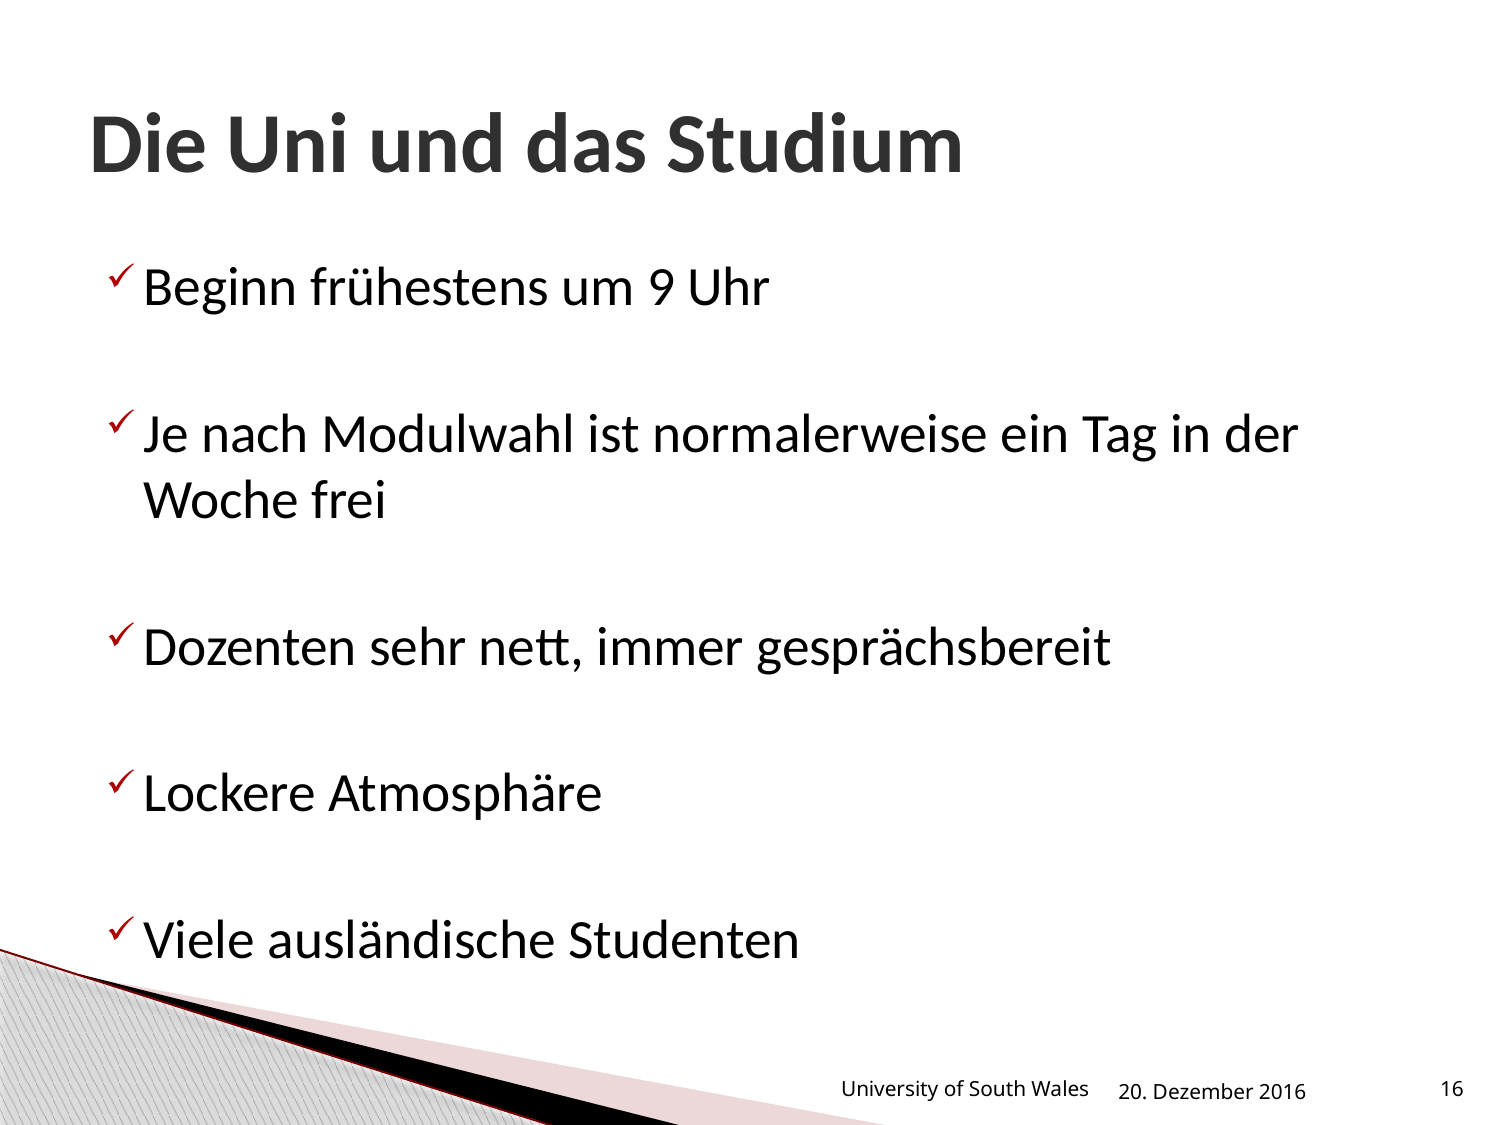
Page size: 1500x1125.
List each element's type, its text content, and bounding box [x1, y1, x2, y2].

title Die Uni und das Studium [75, 45, 1425, 233]
slide_number 20. Dezember 2016 [1105, 1051, 1418, 1112]
list Beginn frühestens um 9 Uhr Je nach Modulwahl ist normalerweise ein Tag in der Woche frei Dozenten sehr nett, immer gesprächsbereit Lockere Atmosphäre Viele ausländische Studenten [75, 243, 1425, 986]
slide_number 16 [1418, 1051, 1479, 1112]
footer University of South Wales [718, 1051, 1105, 1112]
